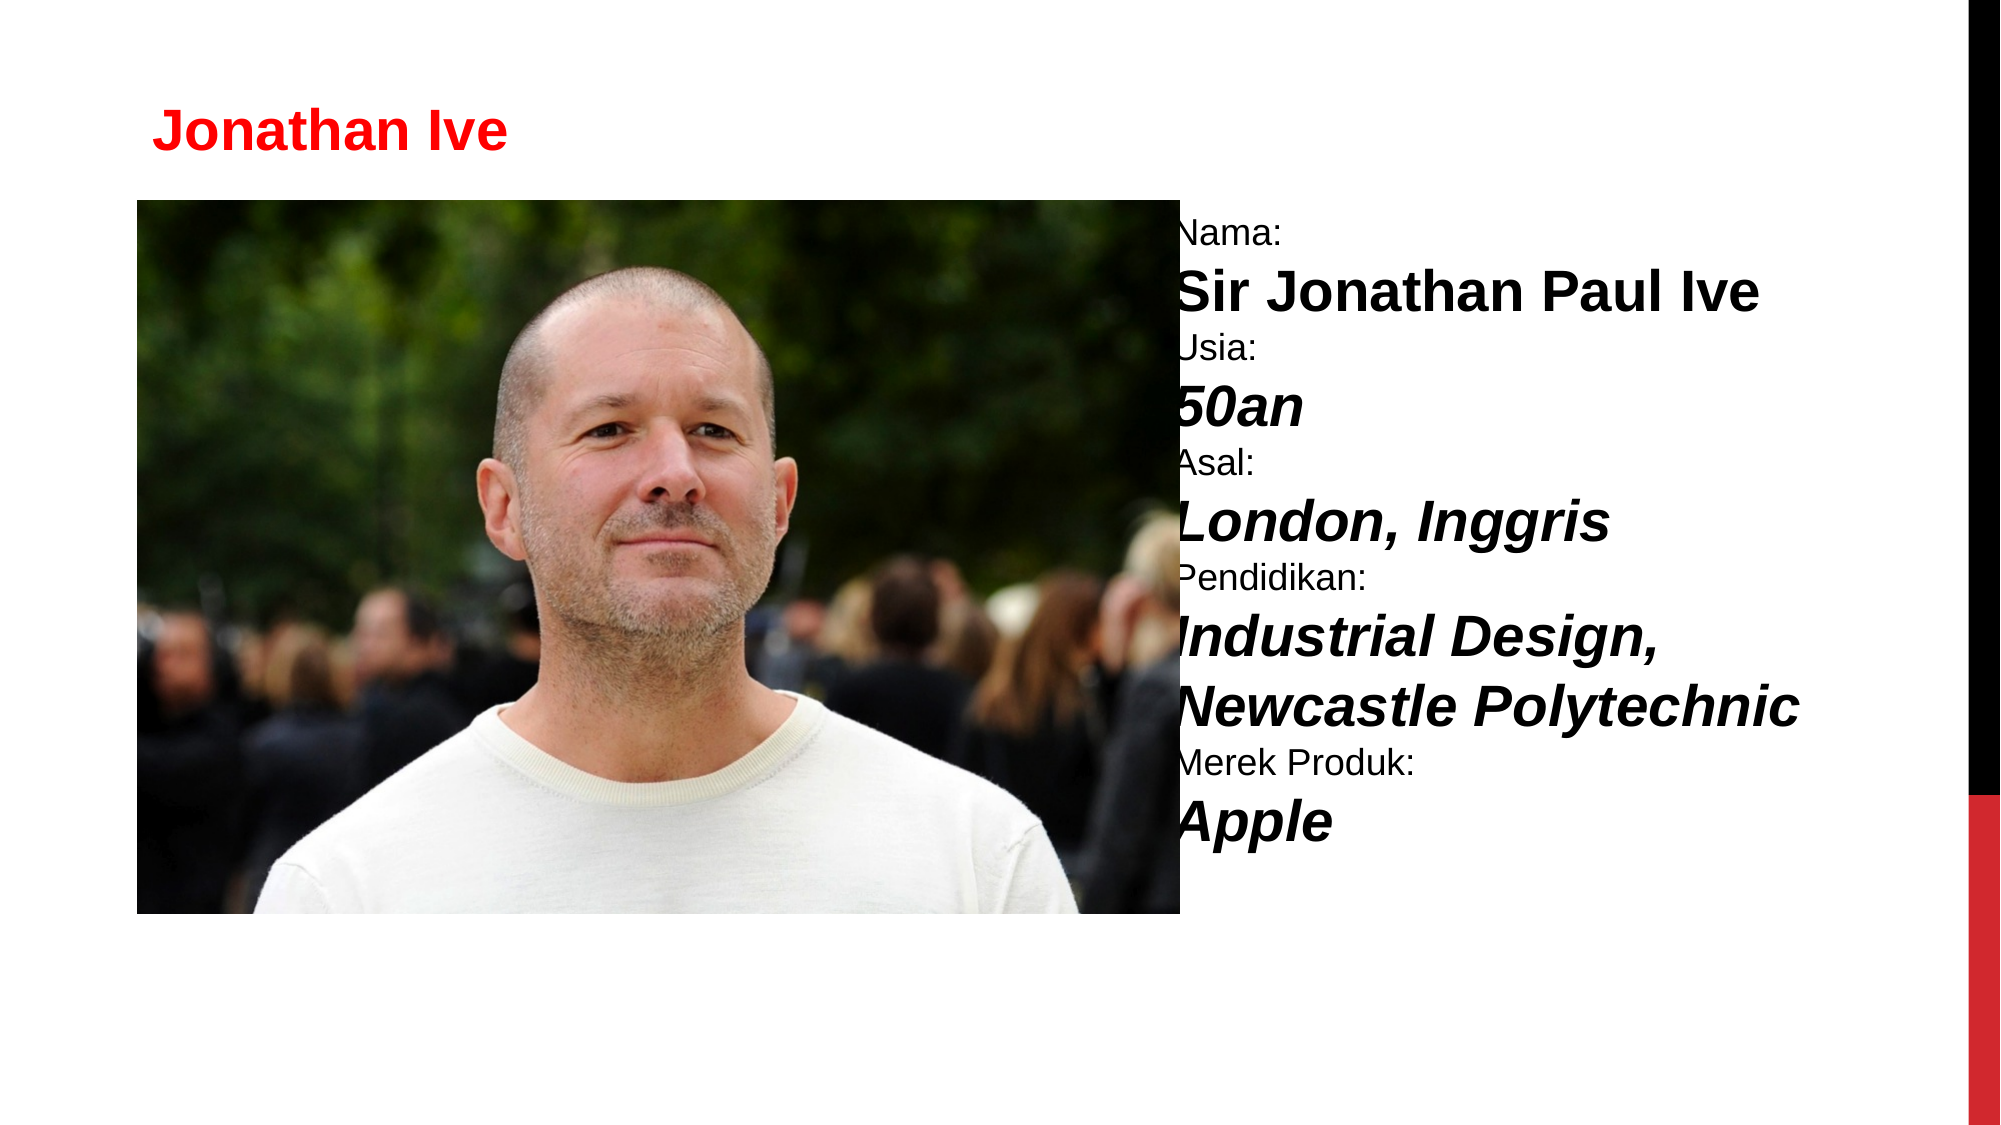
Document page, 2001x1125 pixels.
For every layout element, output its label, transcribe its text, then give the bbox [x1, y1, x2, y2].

text_box Nama: Sir Jonathan Paul Ive Usia: 50an Asal: London, Inggris Pendidikan: Industrial Design, Newcastle Polytechnic Merek Produk: Apple [1188, 200, 1817, 906]
text_box Jonathan Ive [137, 84, 616, 170]
picture [137, 200, 1180, 914]
